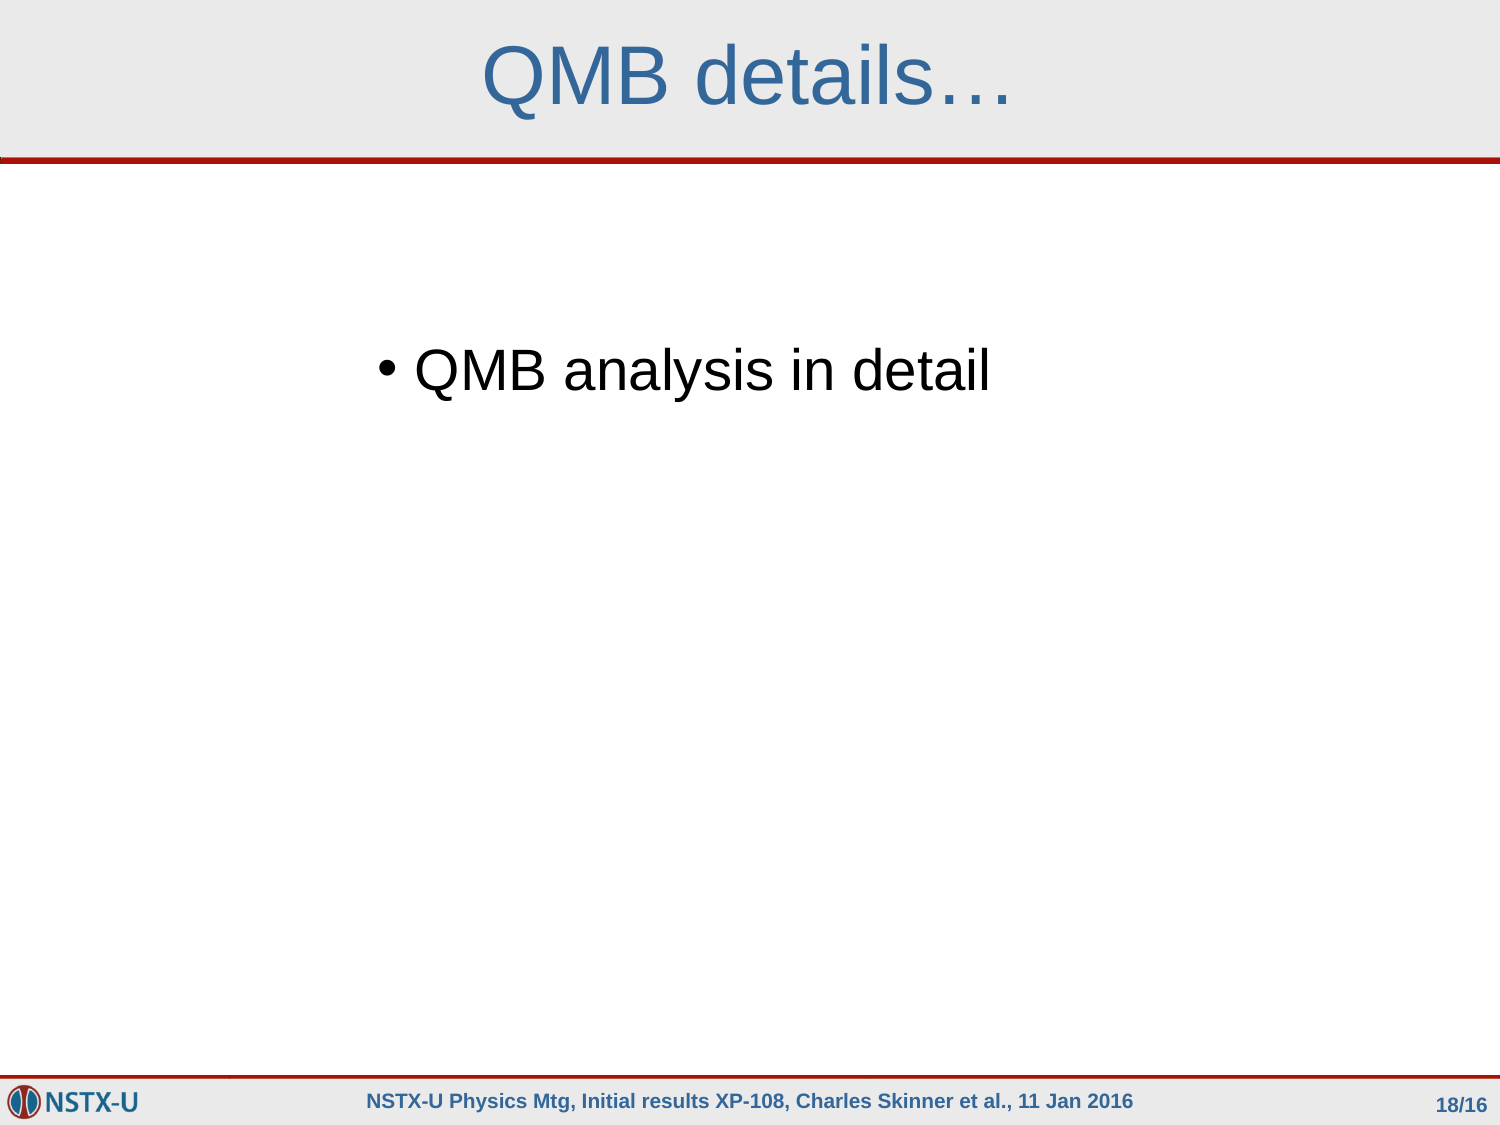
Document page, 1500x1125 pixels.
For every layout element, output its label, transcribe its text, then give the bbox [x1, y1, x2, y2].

list QMB analysis in detail [362, 324, 1038, 650]
picture [0, 1075, 1500, 1125]
title QMB details… [0, 0, 1500, 158]
picture [0, 158, 1500, 164]
